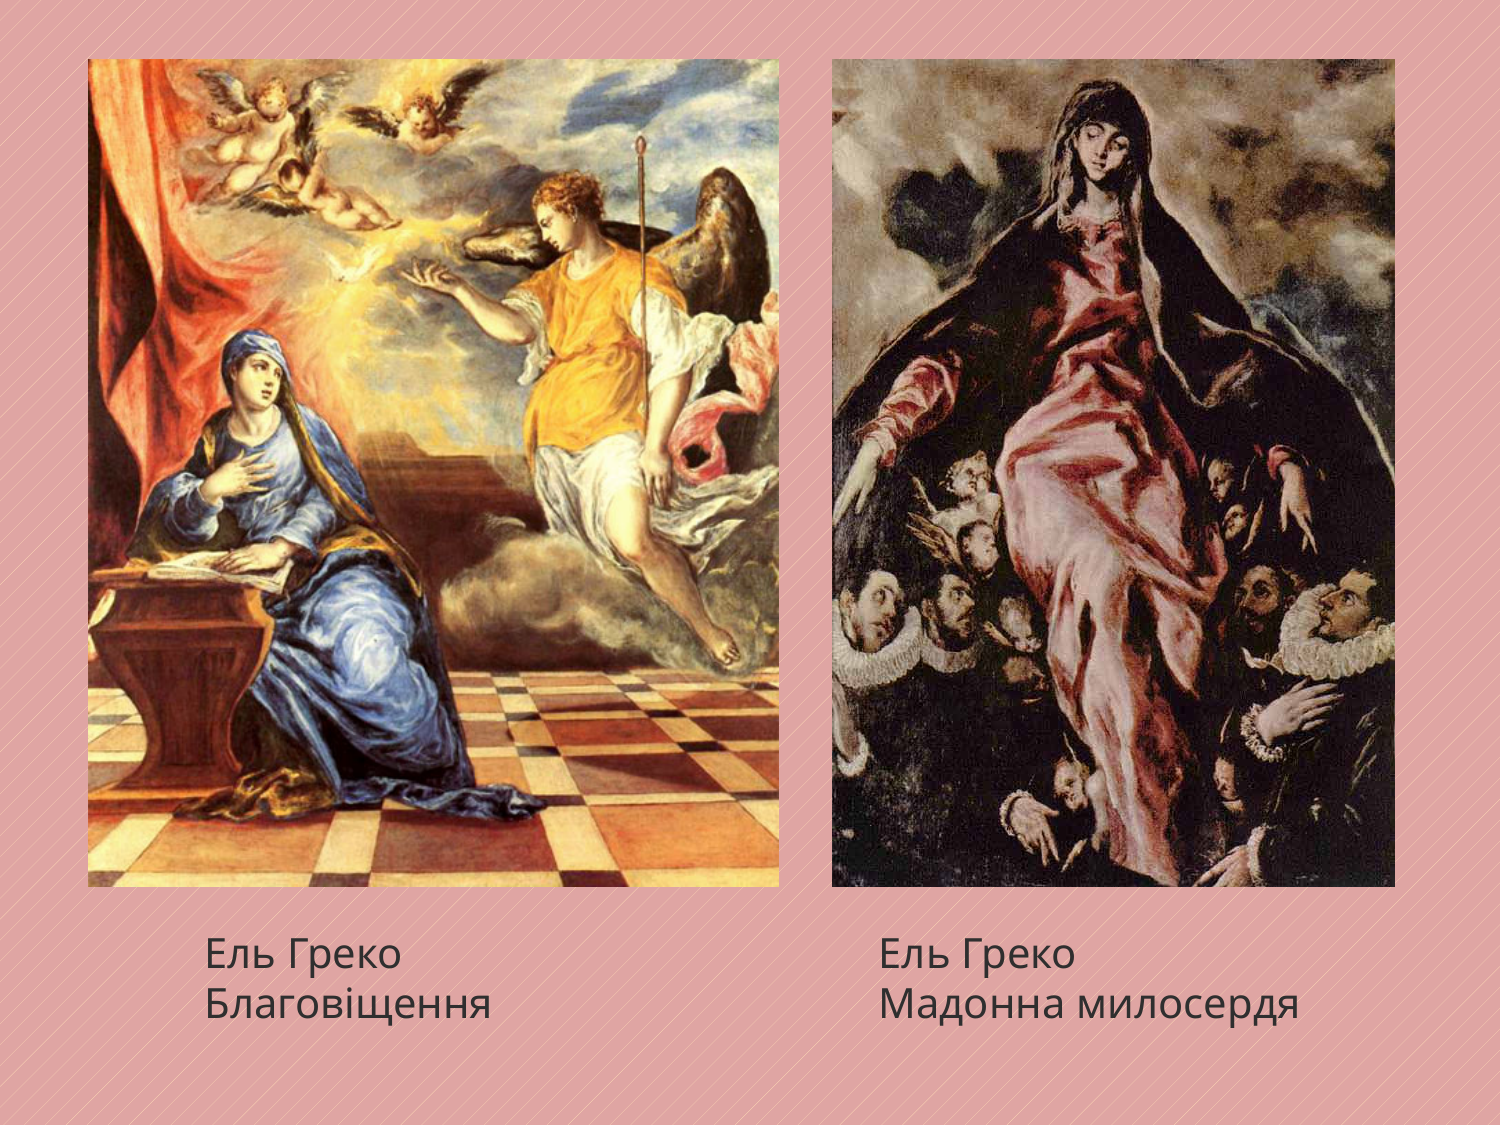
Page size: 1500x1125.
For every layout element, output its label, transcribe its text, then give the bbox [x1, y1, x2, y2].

text_box Ель Греко Благовіщення [189, 919, 508, 1085]
picture [832, 59, 1395, 887]
picture [88, 59, 779, 887]
text_box Ель Греко Мадонна милосердя [863, 919, 1316, 1035]
